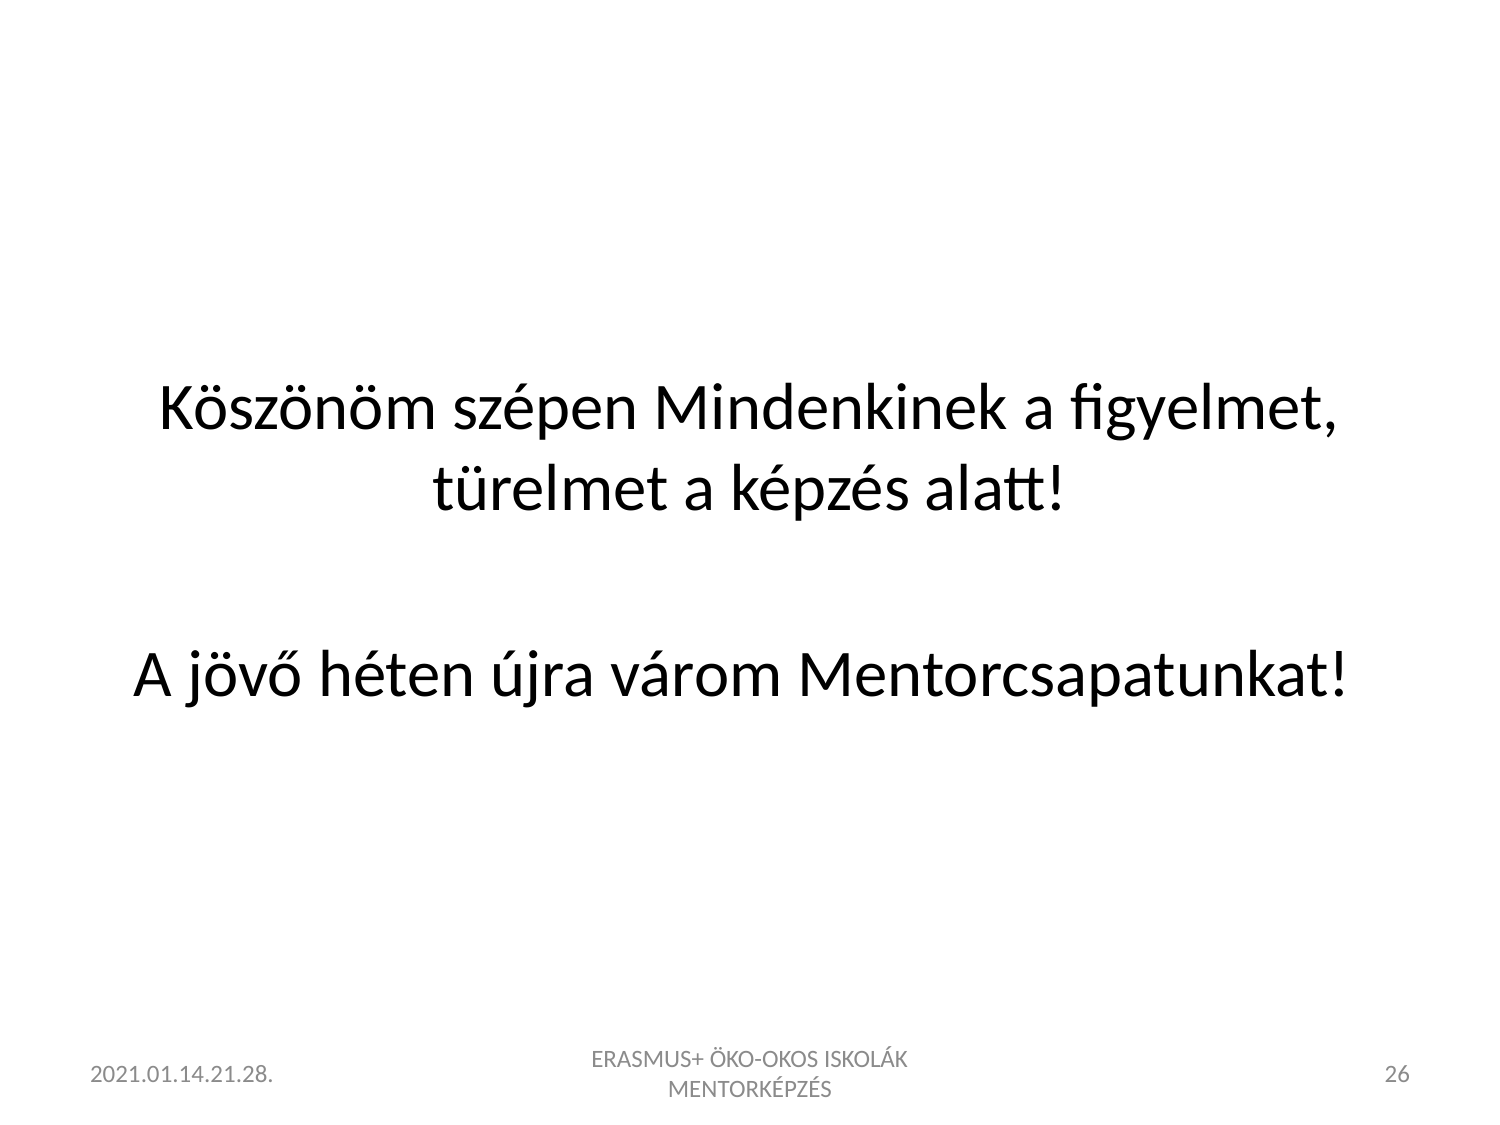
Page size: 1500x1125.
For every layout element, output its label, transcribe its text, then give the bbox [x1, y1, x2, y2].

slide_number 26 [1074, 1042, 1425, 1103]
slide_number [75, 1042, 425, 1103]
footer ERASMUS+ ÖKO-OKOS ISKOLÁK MENTORKÉPZÉS [512, 1042, 988, 1103]
list Köszönöm szépen Mindenkinek a figyelmet, türelmet a képzés alatt! A jövő héten újra várom Mentorcsapatunkat! [75, 262, 1425, 1005]
